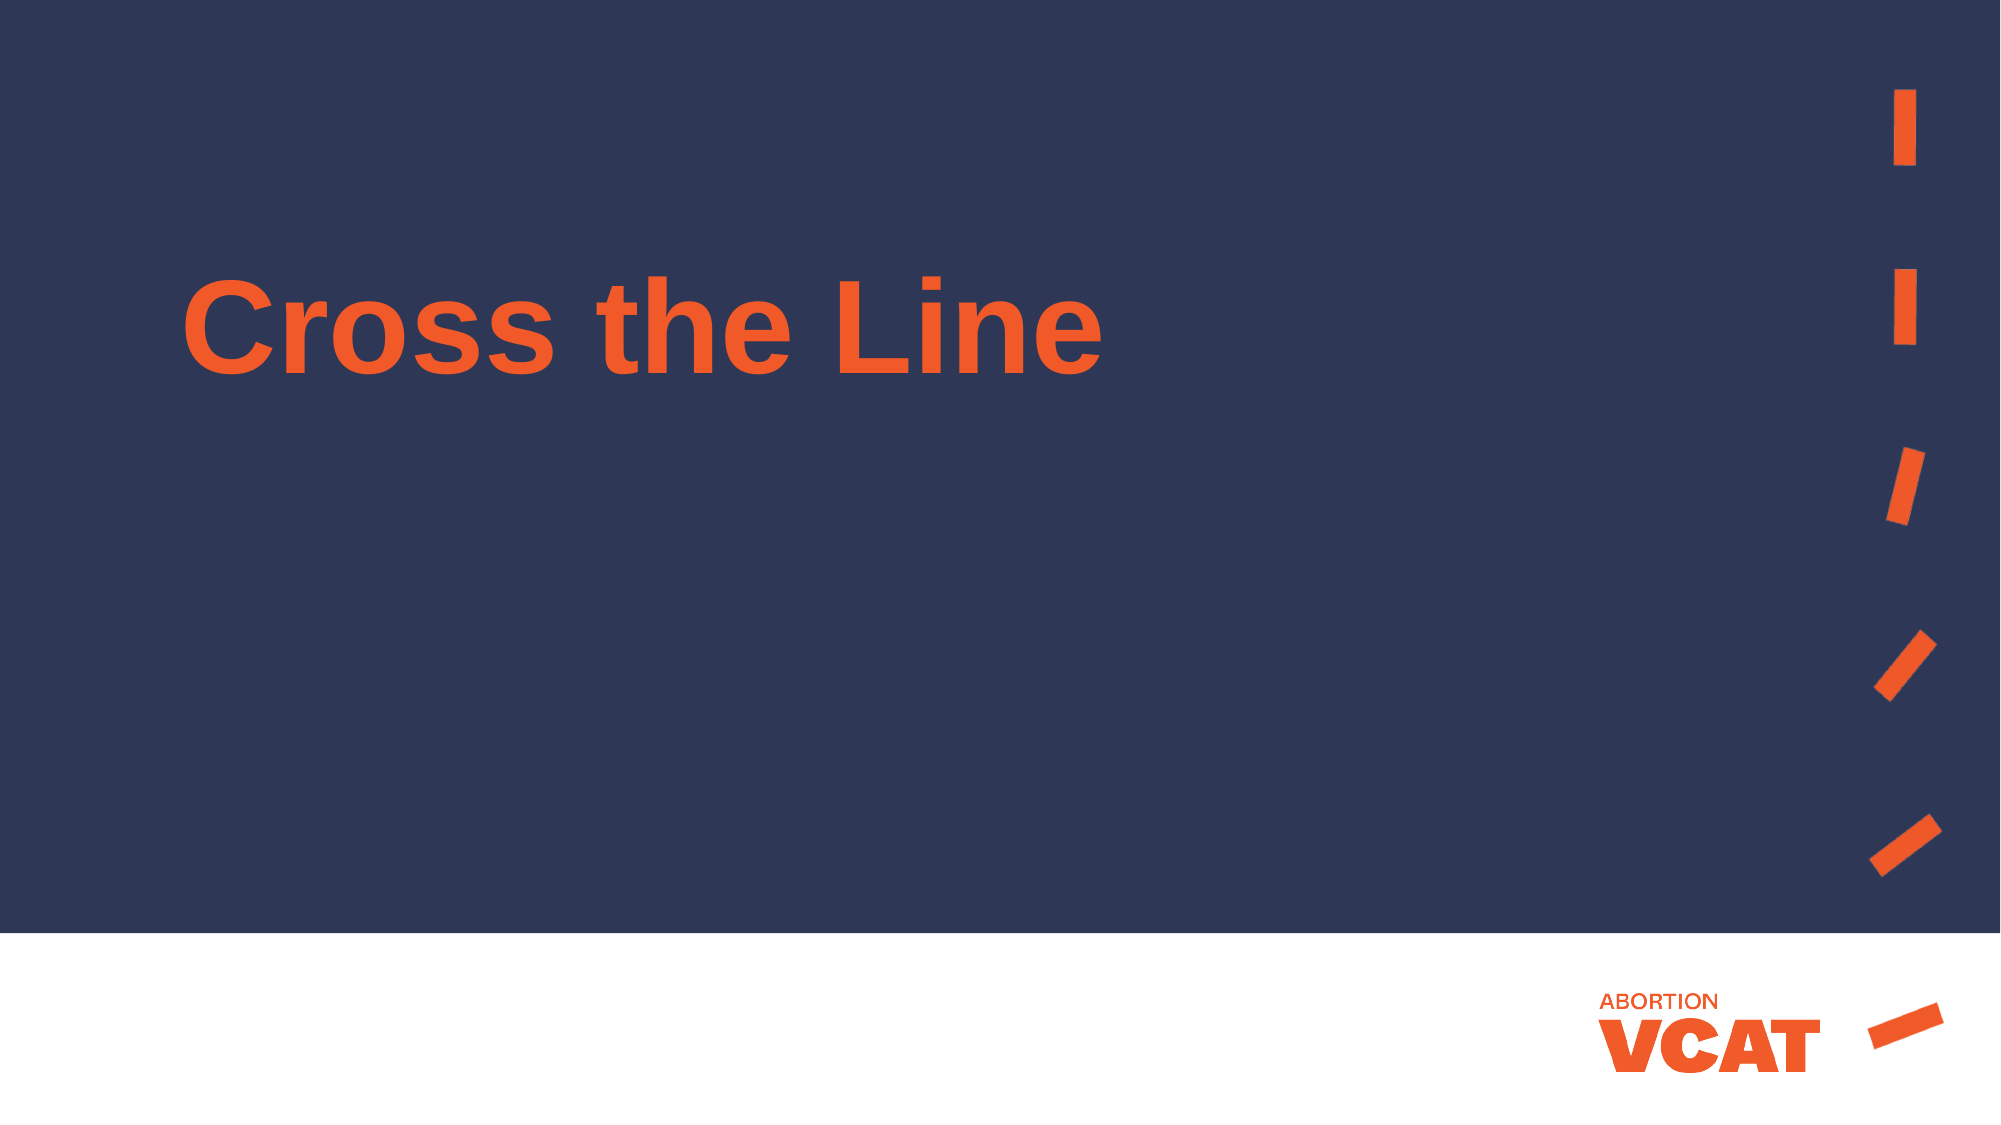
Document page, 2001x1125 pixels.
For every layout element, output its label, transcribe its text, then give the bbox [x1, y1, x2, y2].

picture [1598, 993, 1820, 1073]
picture [1853, 42, 1971, 1083]
title Cross the Line [165, 224, 1547, 593]
